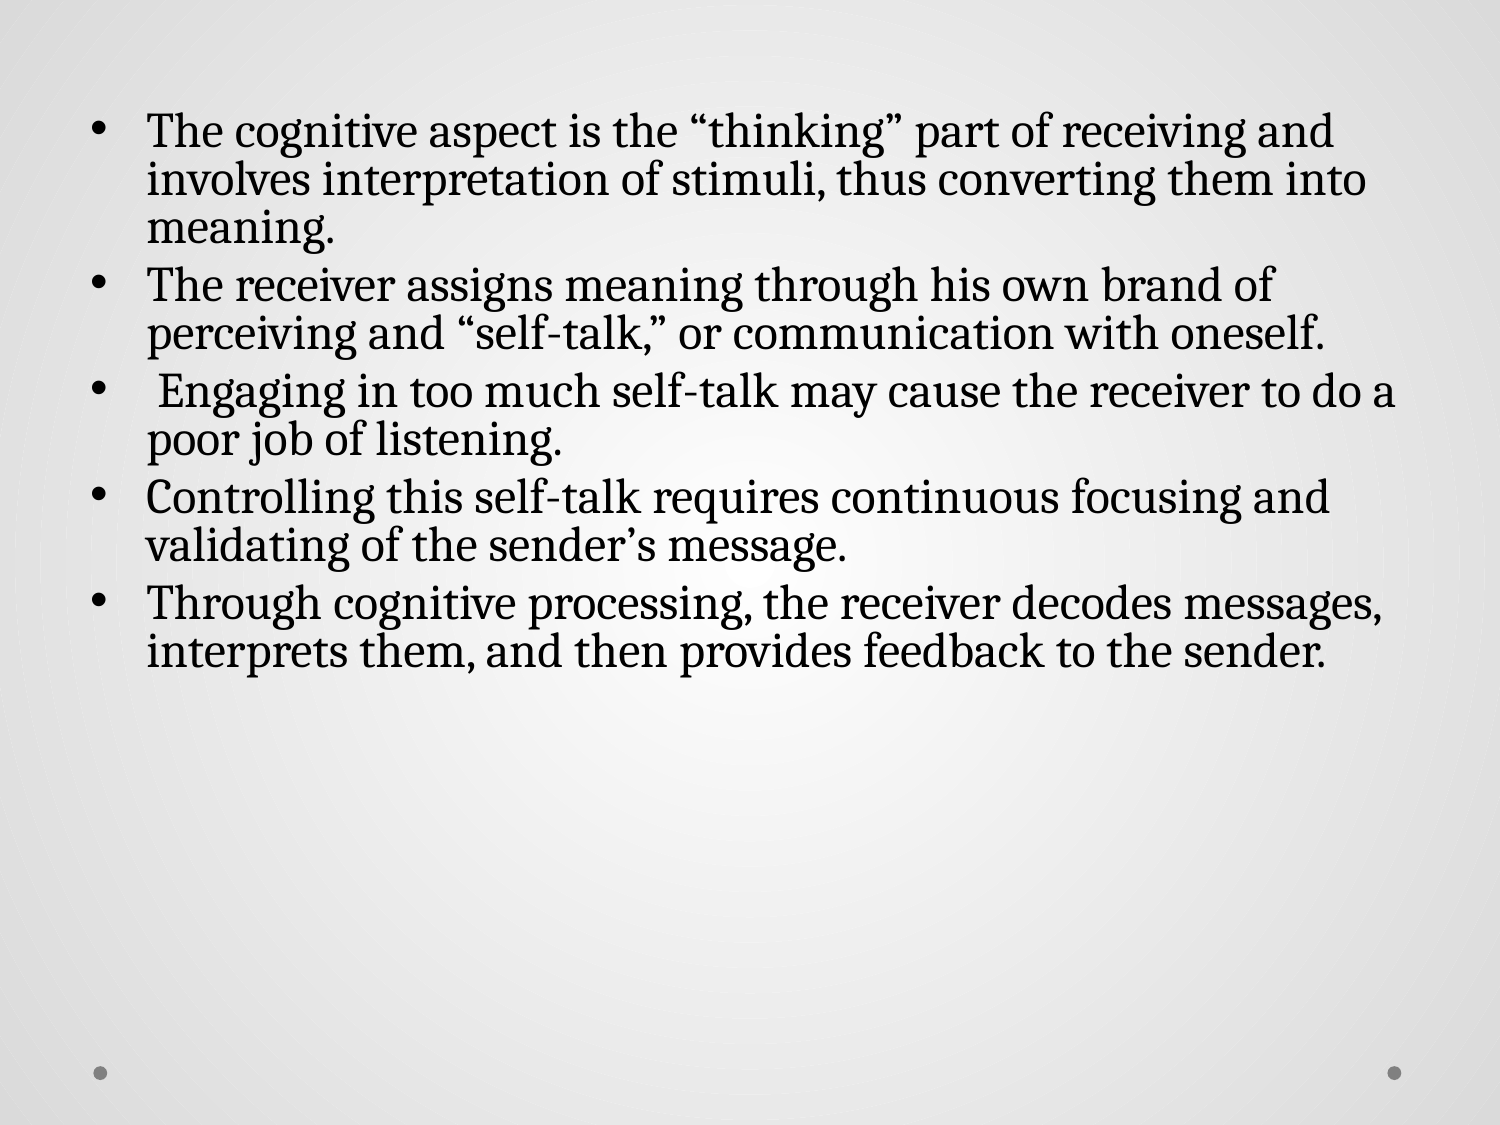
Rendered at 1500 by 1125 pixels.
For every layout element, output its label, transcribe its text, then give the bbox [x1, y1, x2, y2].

list The cognitive aspect is the “thinking” part of receiving and involves interpretation of stimuli, thus converting them into meaning. The receiver assigns meaning through his own brand of perceiving and “self-talk,” or communication with oneself. Engaging in too much self-talk may cause the receiver to do a poor job of listening. Controlling this self-talk requires continuous focusing and validating of the sender’s message. Through cognitive processing, the receiver decodes messages, interprets them, and then provides feedback to the sender. [75, 101, 1425, 1005]
